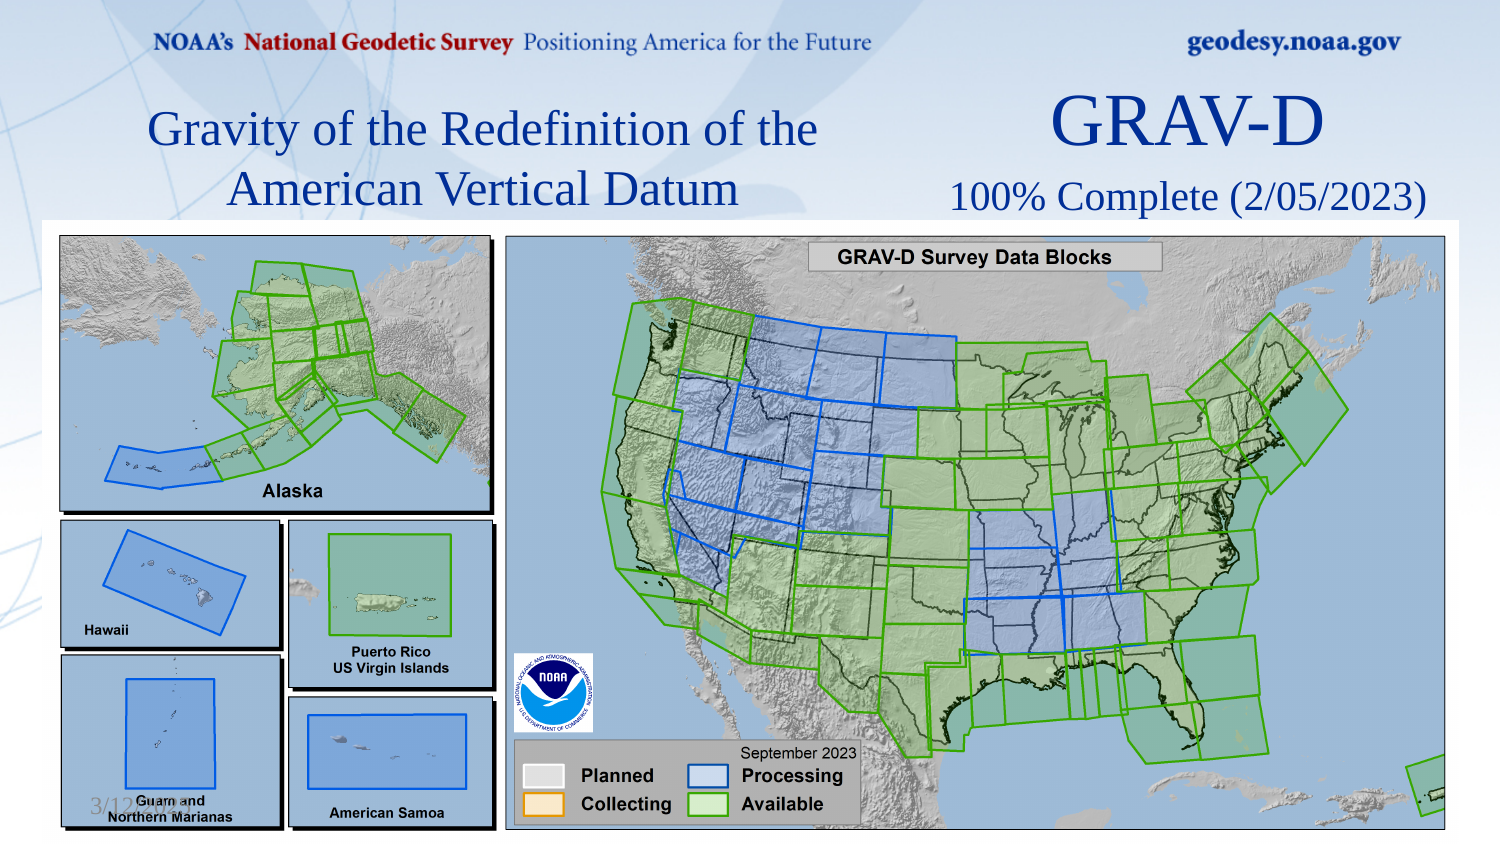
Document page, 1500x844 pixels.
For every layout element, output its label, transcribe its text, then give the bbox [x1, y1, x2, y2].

picture [0, 0, 1500, 844]
list GRAV-D 100% Complete (2/05/2023) [919, 63, 1458, 220]
title Gravity of the Redefinition of the American Vertical Datum [75, 85, 891, 219]
